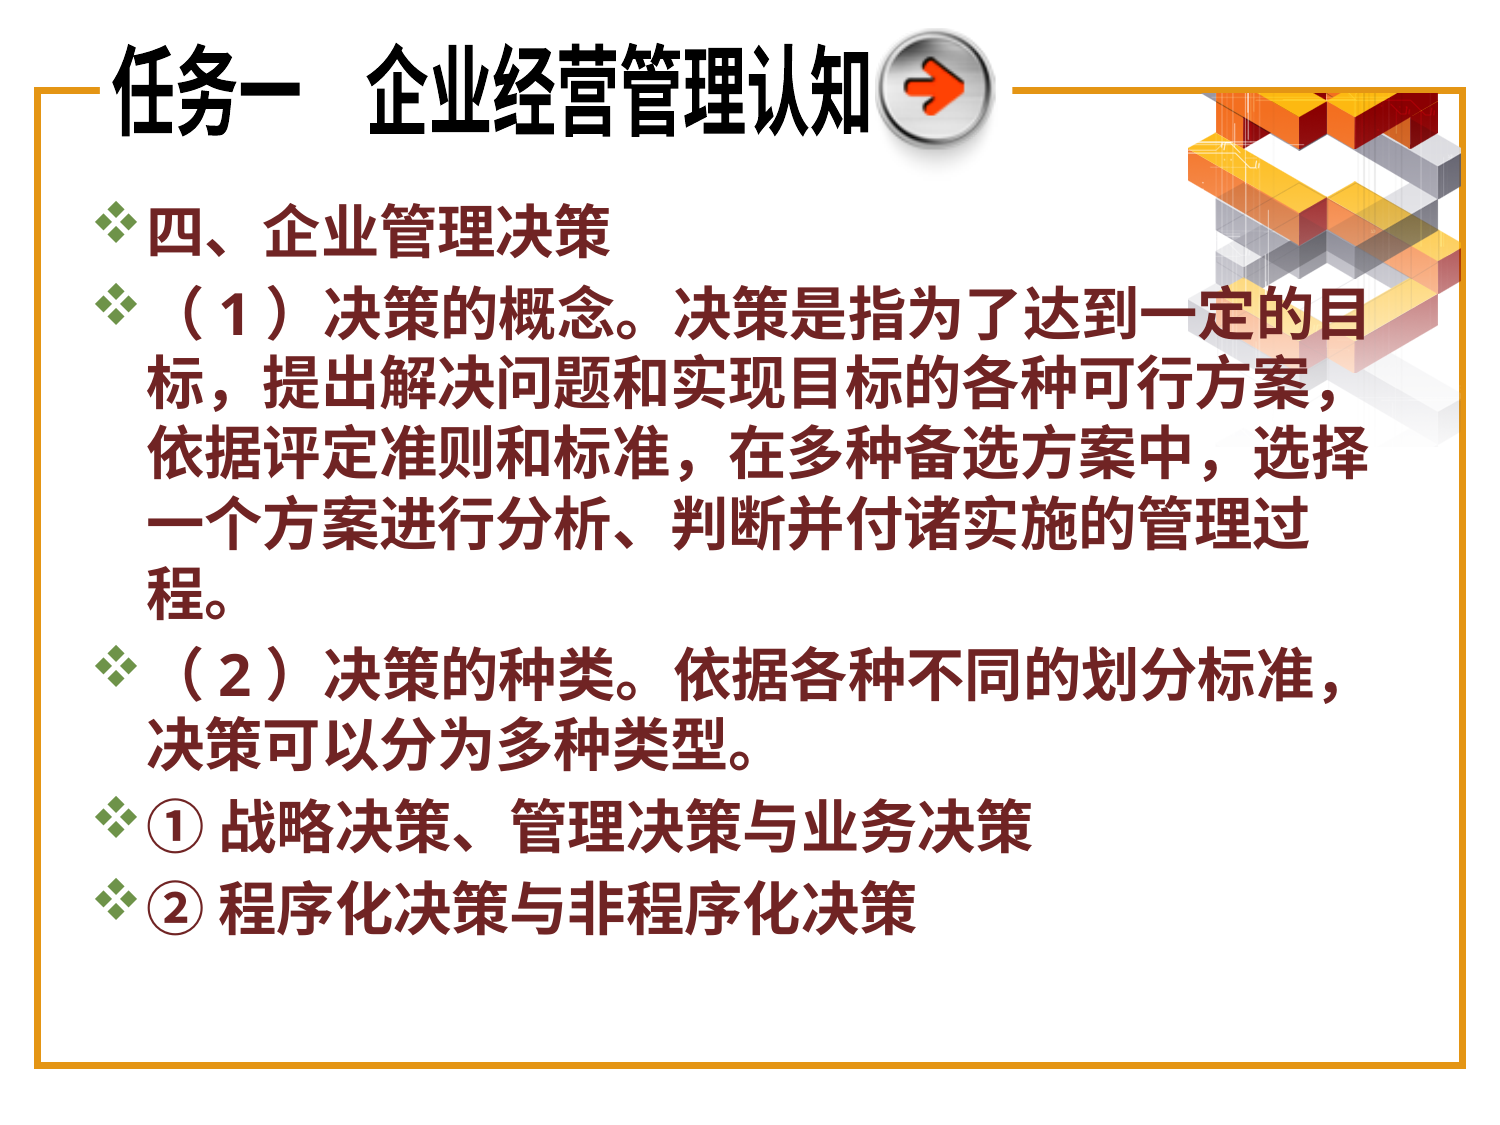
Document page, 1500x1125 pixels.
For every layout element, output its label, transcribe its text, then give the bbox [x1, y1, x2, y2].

picture [875, 28, 998, 181]
picture [1187, 93, 1461, 447]
list 四、企业管理决策 （1）决策的概念。决策是指为了达到一定的目标，提出解决问题和实现目标的各种可行方案，依据评定准则和标准，在多种备选方案中，选择一个方案进行分析、判断并付诸实施的管理过程。 （2）决策的种类。依据各种不同的划分标准，决策可以分为多种类型。 ①战略决策、管理决策与业务决策 ②程序化决策与非程序化决策 [74, 187, 1426, 991]
